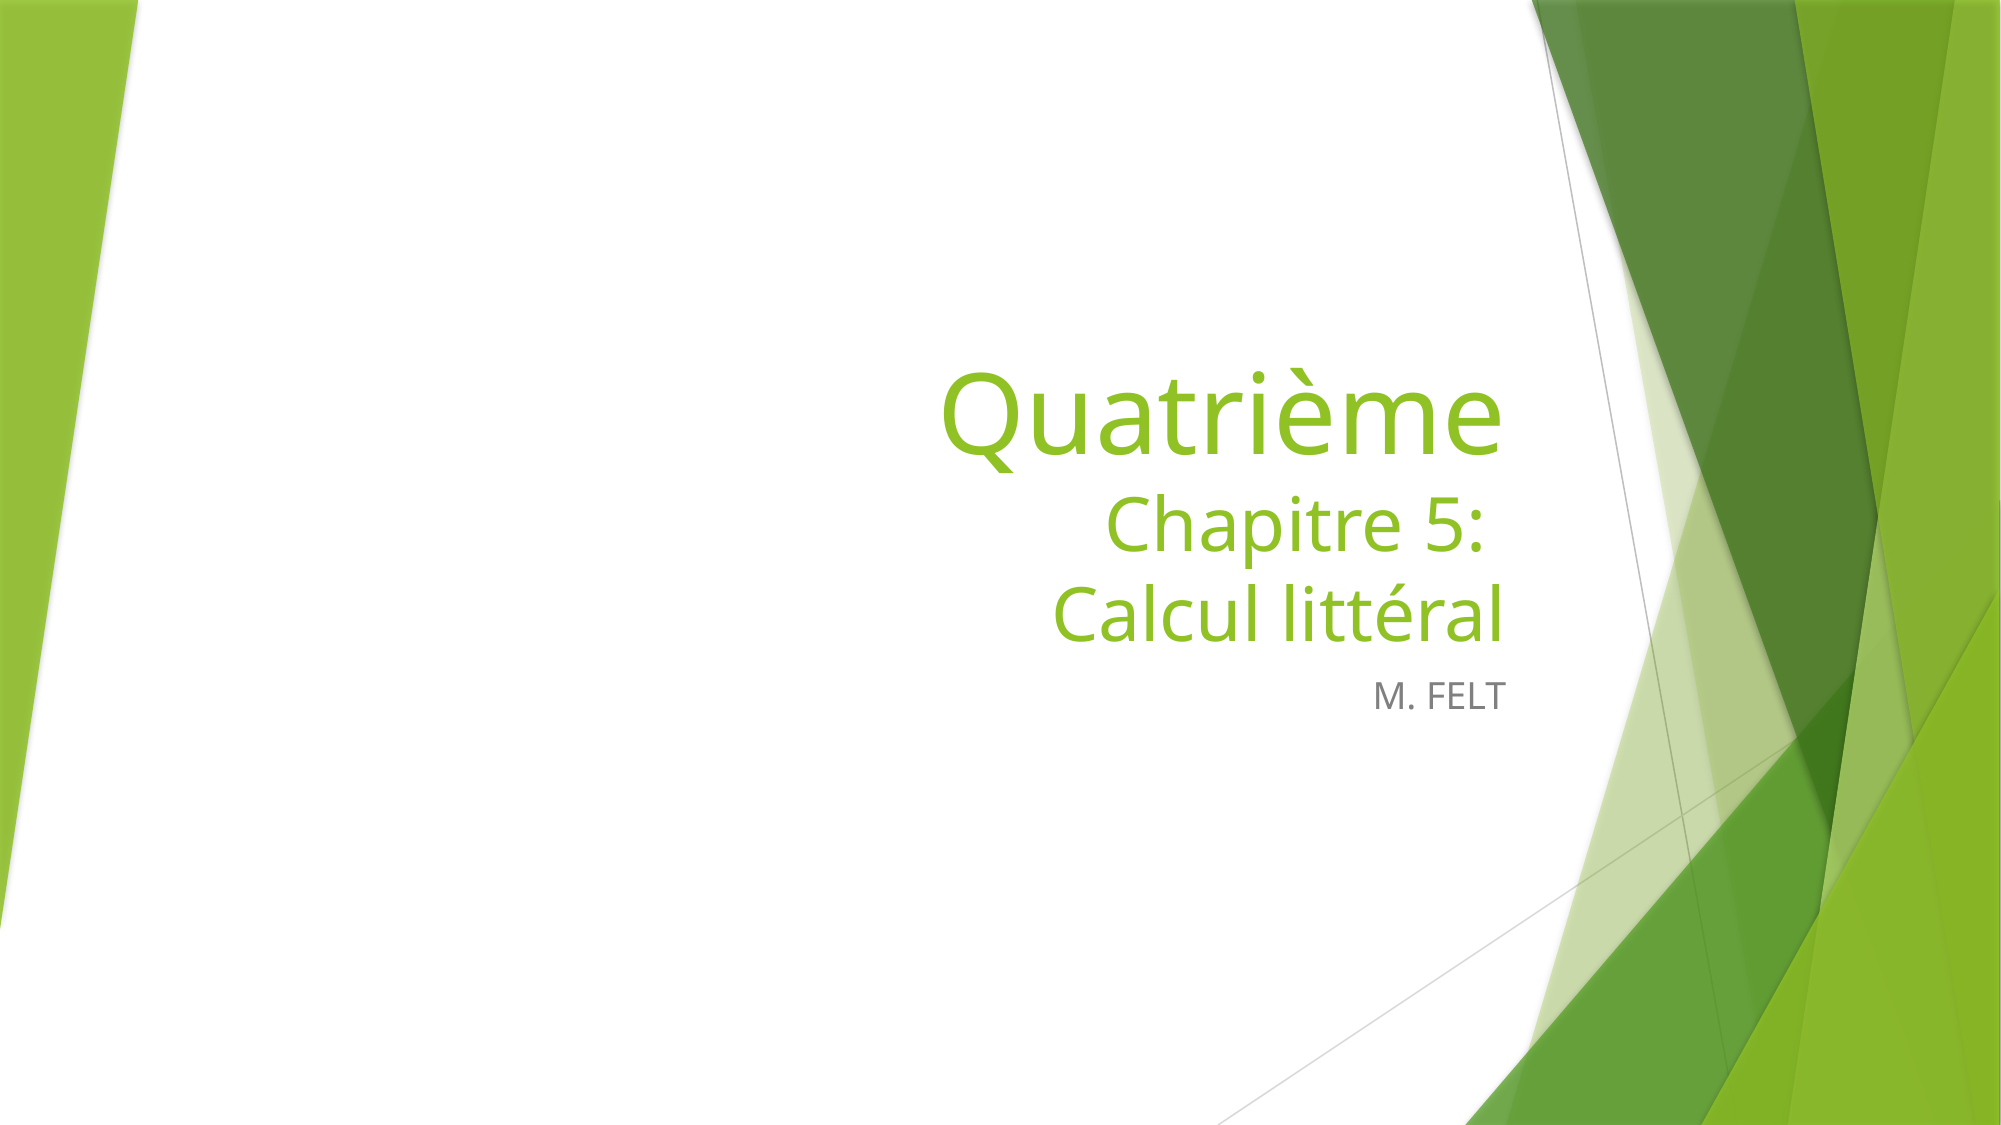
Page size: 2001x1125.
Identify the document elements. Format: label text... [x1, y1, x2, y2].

subtitle M. FELT [247, 664, 1522, 845]
title Quatrième Chapitre 5: Calcul littéral [111, 394, 1522, 665]
